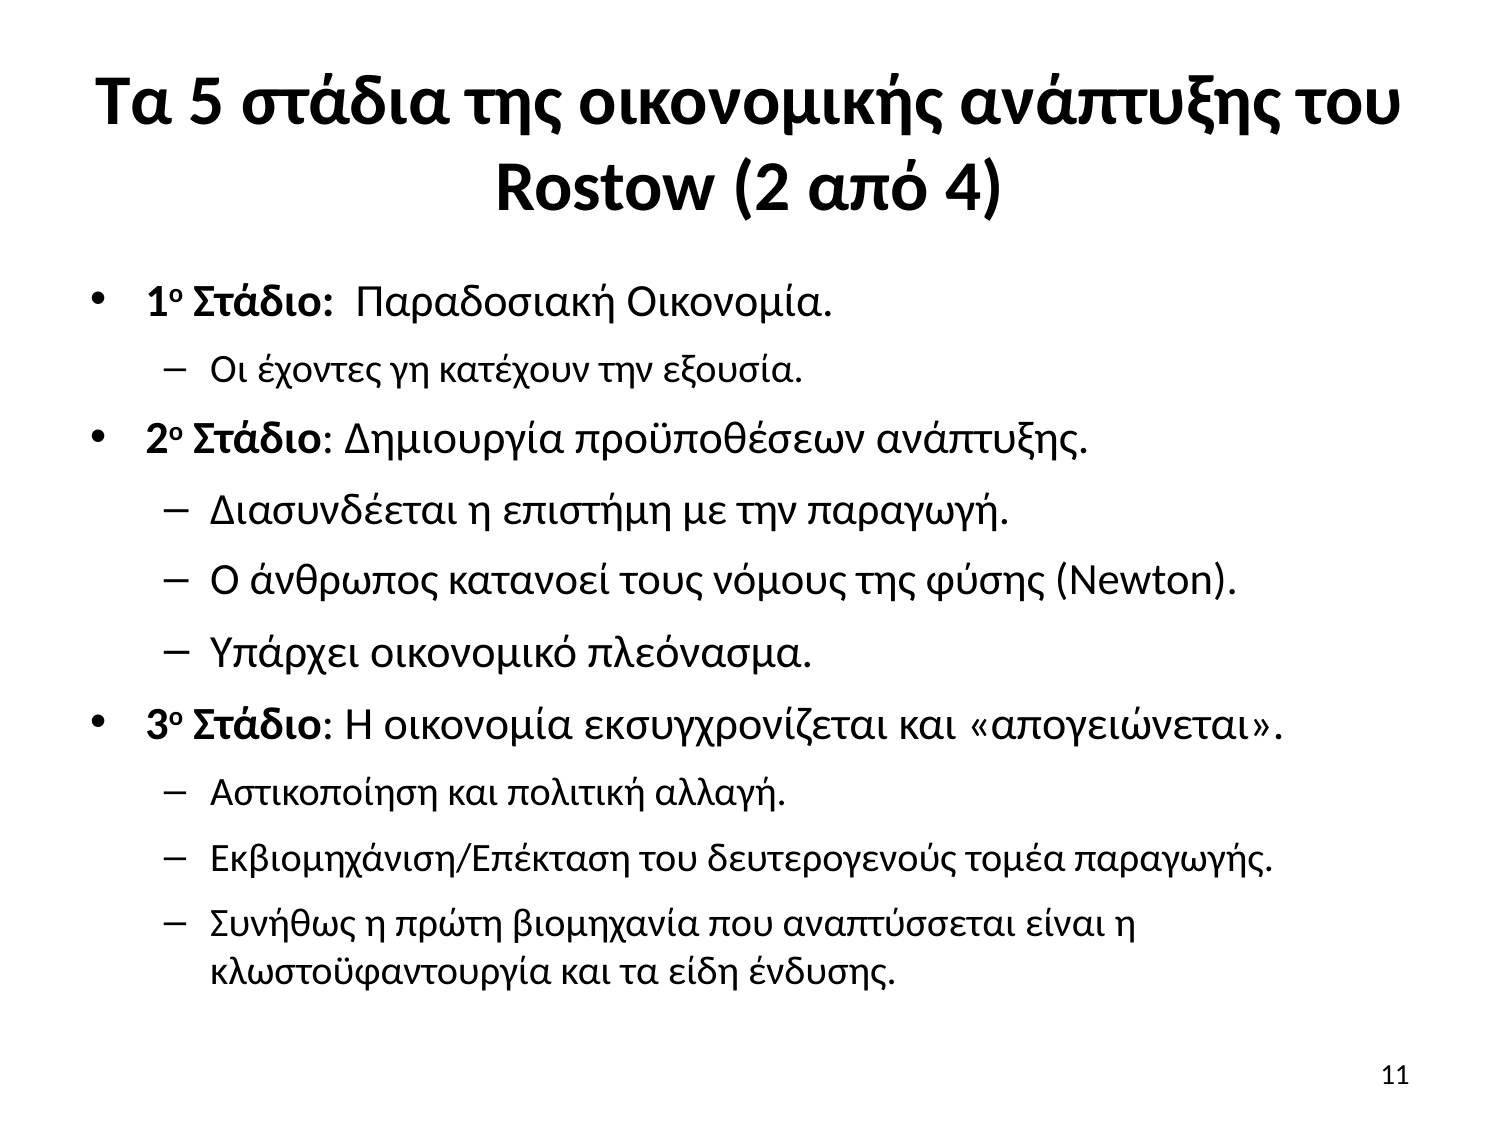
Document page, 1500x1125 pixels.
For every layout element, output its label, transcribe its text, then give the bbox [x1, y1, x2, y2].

title Τα 5 στάδια της οικονομικής ανάπτυξης του Rostow (2 από 4) [75, 45, 1425, 233]
slide_number 11 [1074, 1042, 1425, 1103]
list 1ο Στάδιο: Παραδοσιακή Οικονομία. Οι έχοντες γη κατέχουν την εξουσία. 2ο Στάδιο: Δημιουργία προϋποθέσεων ανάπτυξης. Διασυνδέεται η επιστήμη με την παραγωγή. Ο άνθρωπος κατανοεί τους νόμους της φύσης (Newton). Υπάρχει οικονομικό πλεόνασμα. 3ο Στάδιο: Η οικονομία εκσυγχρονίζεται και «απογειώνεται». Αστικοποίηση και πολιτική αλλαγή. Εκβιομηχάνιση/Επέκταση του δευτερογενούς τομέα παραγωγής. Συνήθως η πρώτη βιομηχανία που αναπτύσσεται είναι η κλωστοϋφαντουργία και τα είδη ένδυσης. [75, 262, 1425, 1005]
